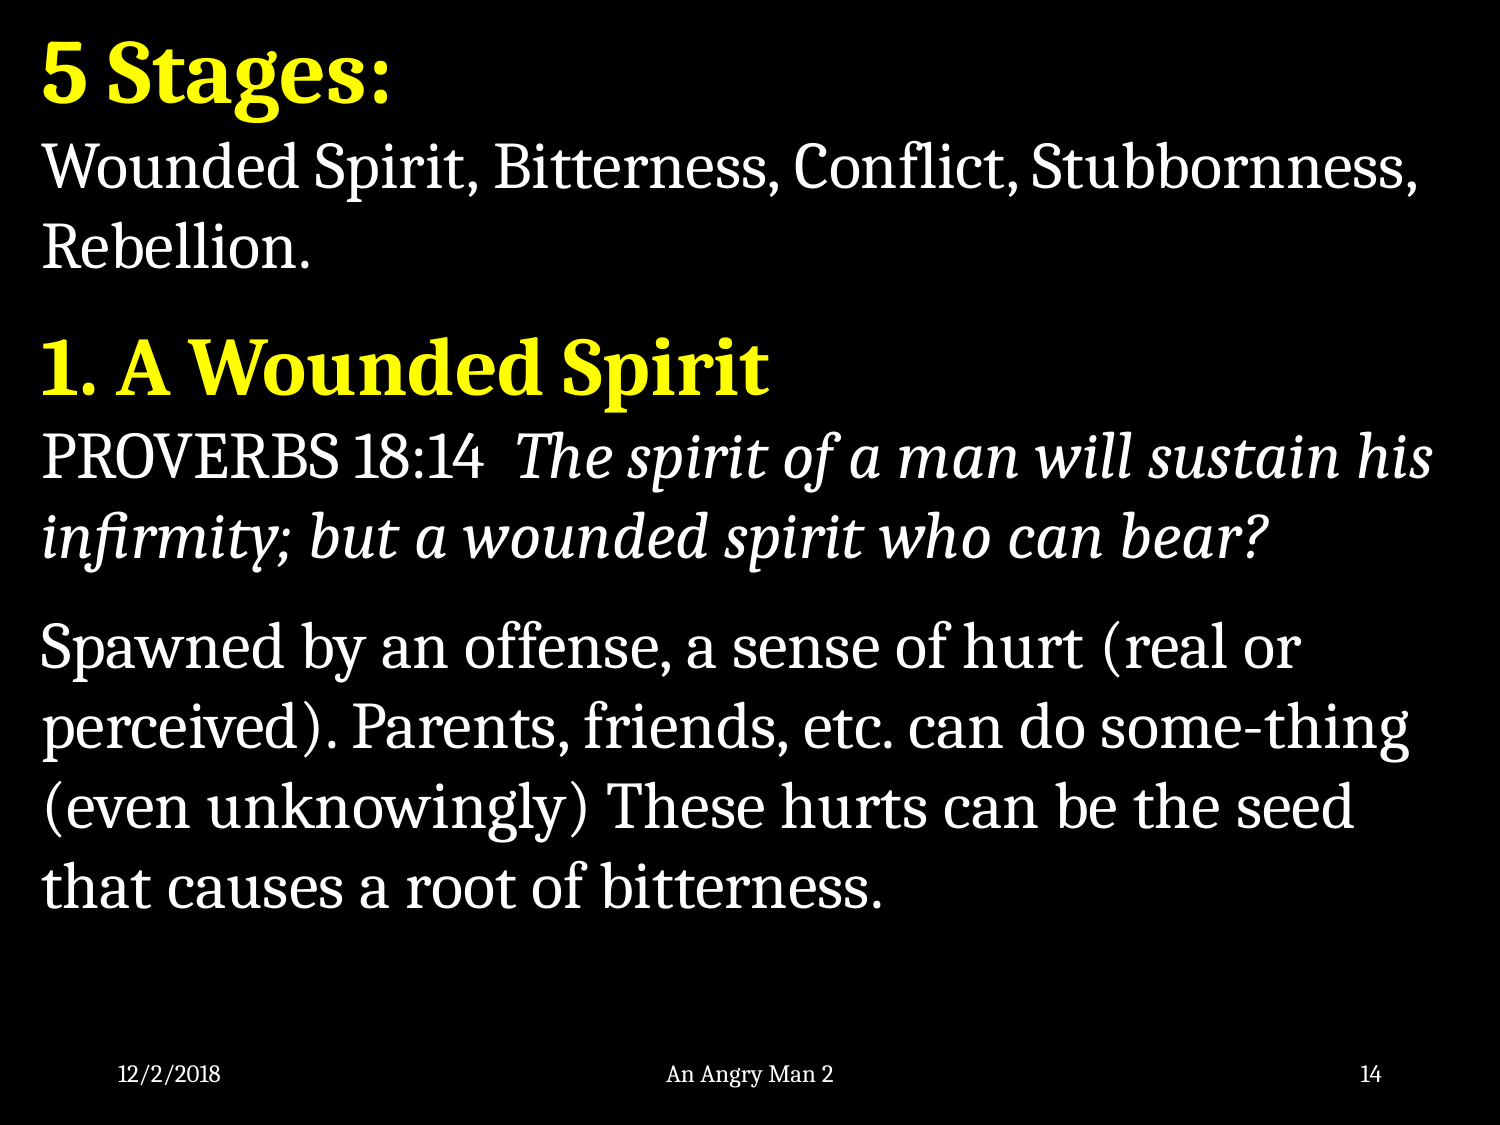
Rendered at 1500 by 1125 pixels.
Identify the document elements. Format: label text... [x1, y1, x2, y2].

slide_number 14 [1059, 1042, 1397, 1103]
text_box 5 Stages: Wounded Spirit, Bitterness, Conflict, Stubbornness, Rebellion. 1. A Wounded Spirit PROVERBS 18:14 The spirit of a man will sustain his infirmity; but a wounded spirit who can bear? Spawned by an offense, a sense of hurt (real or perceived). Parents, friends, etc. can do some-thing (even unknowingly) These hurts can be the seed that causes a root of bitterness. [26, 4, 1474, 930]
footer An Angry Man 2 [496, 1042, 1004, 1103]
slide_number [103, 1042, 441, 1103]
